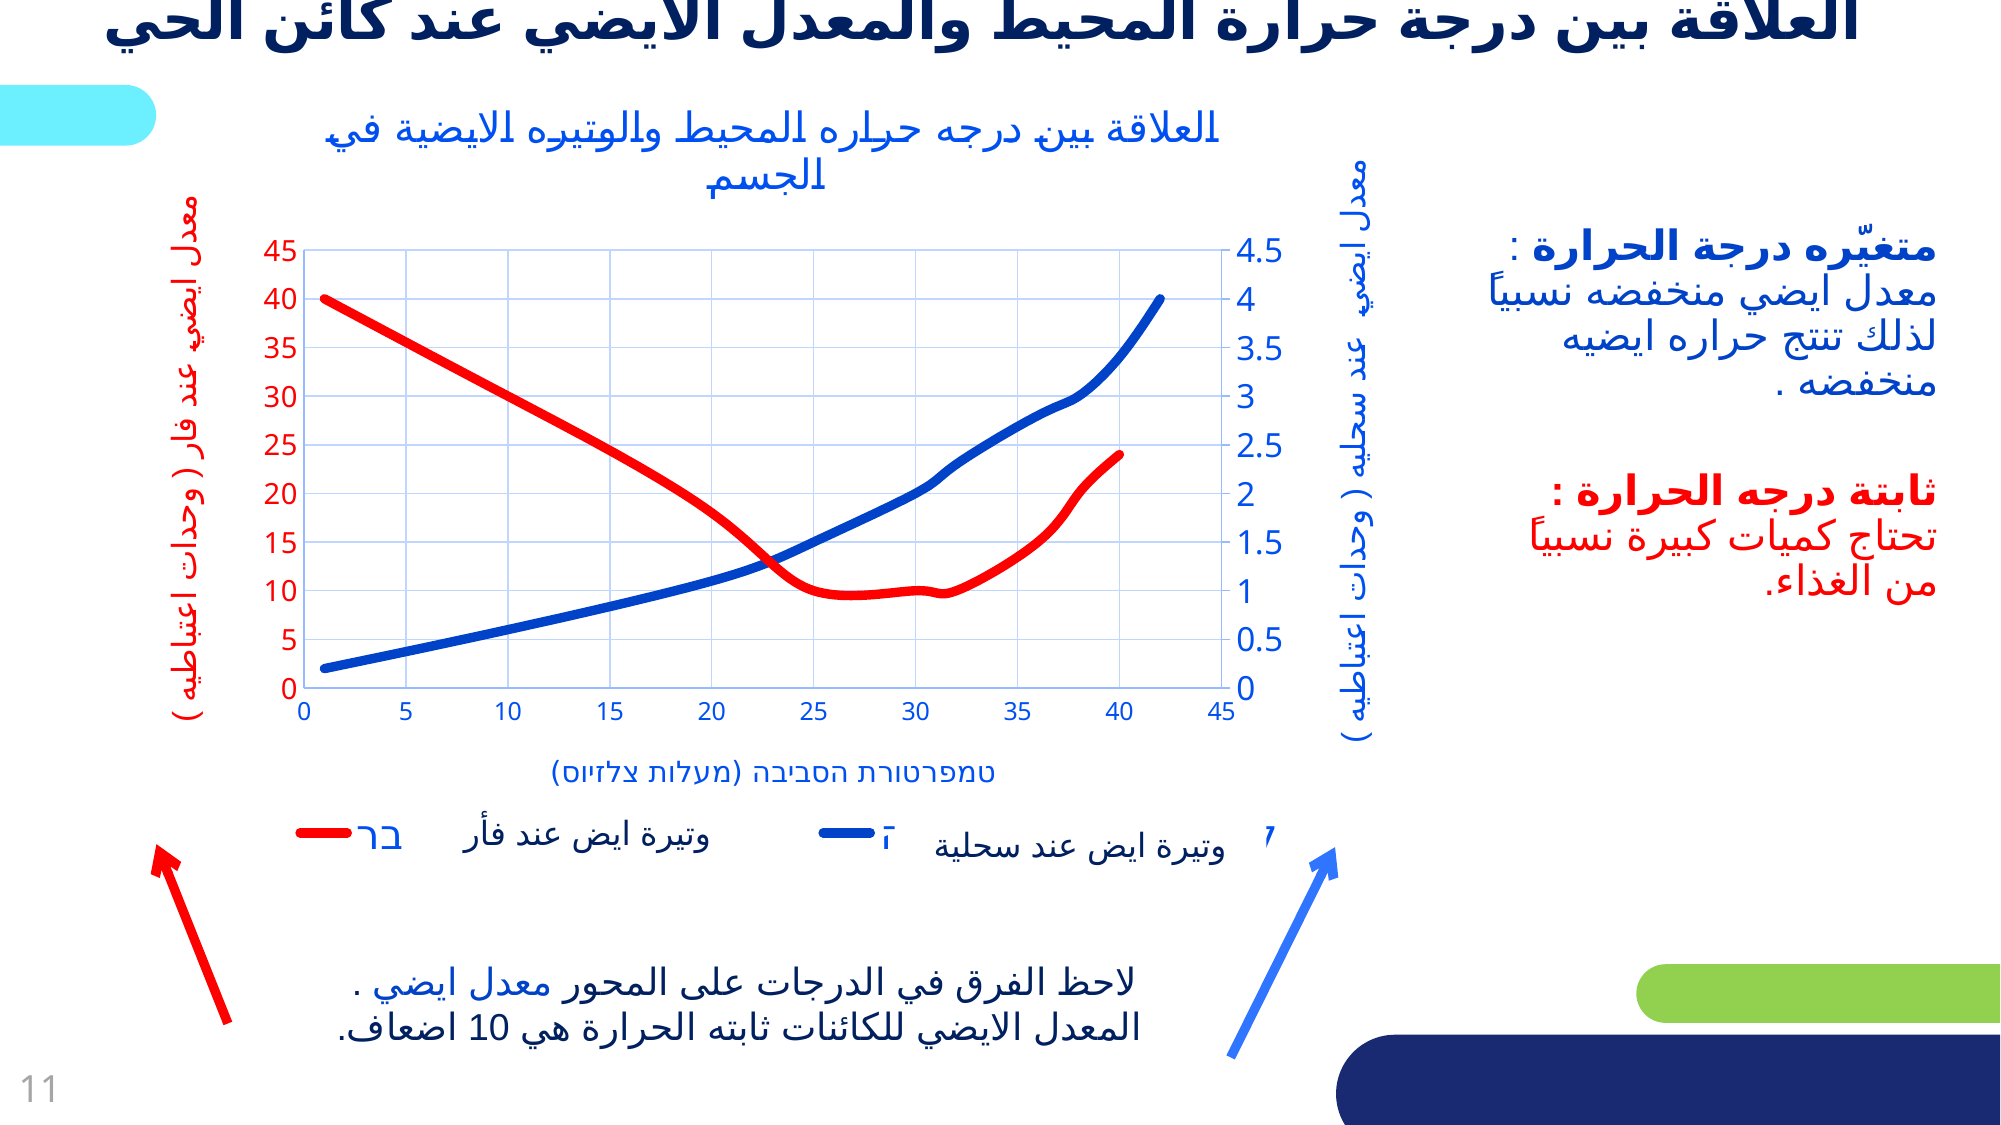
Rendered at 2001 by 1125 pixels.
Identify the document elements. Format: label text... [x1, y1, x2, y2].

title العلاقة بين درجة حرارة المحيط والمعدل الأيضي عند كائن الحي [0, 0, 1983, 76]
text_box متغيّره درجة الحرارة : معدل ايضي منخفضه نسبياً لذلك تنتج حراره ايضيه منخفضه . [1434, 216, 1969, 412]
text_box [1230, 846, 1336, 1058]
text_box لاحظ الفرق في الدرجات على المحور معدل ايضي . المعدل الايضي للكائنات ثابته الحرارة هي 10 اضعاف. [192, 916, 1225, 1056]
text_box ثابتة درجه الحرارة : تحتاج كميات كبيرة نسبياً من الغذاء. [1464, 462, 1969, 612]
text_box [156, 915, 229, 1024]
chart [156, 67, 1389, 908]
